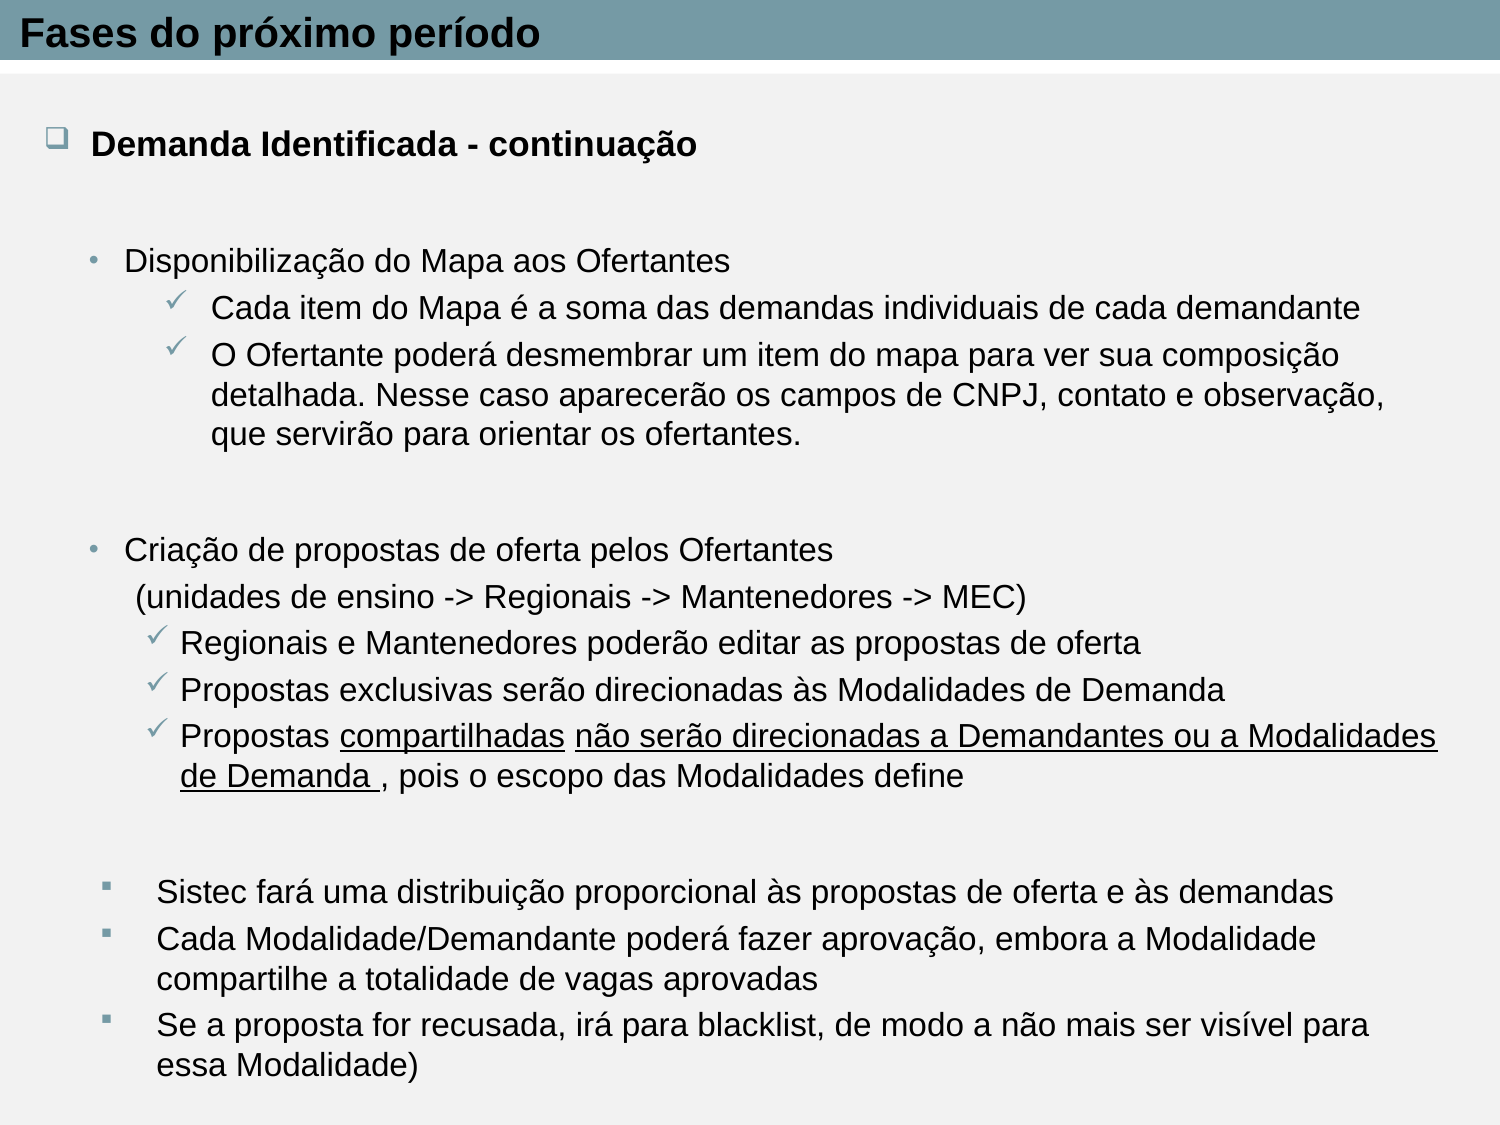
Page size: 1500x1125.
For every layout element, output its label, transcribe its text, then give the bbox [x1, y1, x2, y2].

list Demanda Identificada - continuação Disponibilização do Mapa aos Ofertantes Cada item do Mapa é a soma das demandas individuais de cada demandante O Ofertante poderá desmembrar um item do mapa para ver sua composição detalhada. Nesse caso aparecerão os campos de CNPJ, contato e observação, que servirão para orientar os ofertantes. Criação de propostas de oferta pelos Ofertantes (unidades de ensino -> Regionais -> Mantenedores -> MEC) Regionais e Mantenedores poderão editar as propostas de oferta Propostas exclusivas serão direcionadas às Modalidades de Demanda Propostas compartilhadas não serão direcionadas a Demandantes ou a Modalidades de Demanda , pois o escopo das Modalidades define Sistec fará uma distribuição proporcional às propostas de oferta e às demandas Cada Modalidade/Demandante poderá fazer aprovação, embora a Modalidade compartilhe a totalidade de vagas aprovadas Se a proposta for recusada, irá para blacklist, de modo a não mais ser visível para essa Modalidade) [17, 113, 1459, 1125]
text_box Fases do próximo período [4, 0, 557, 63]
